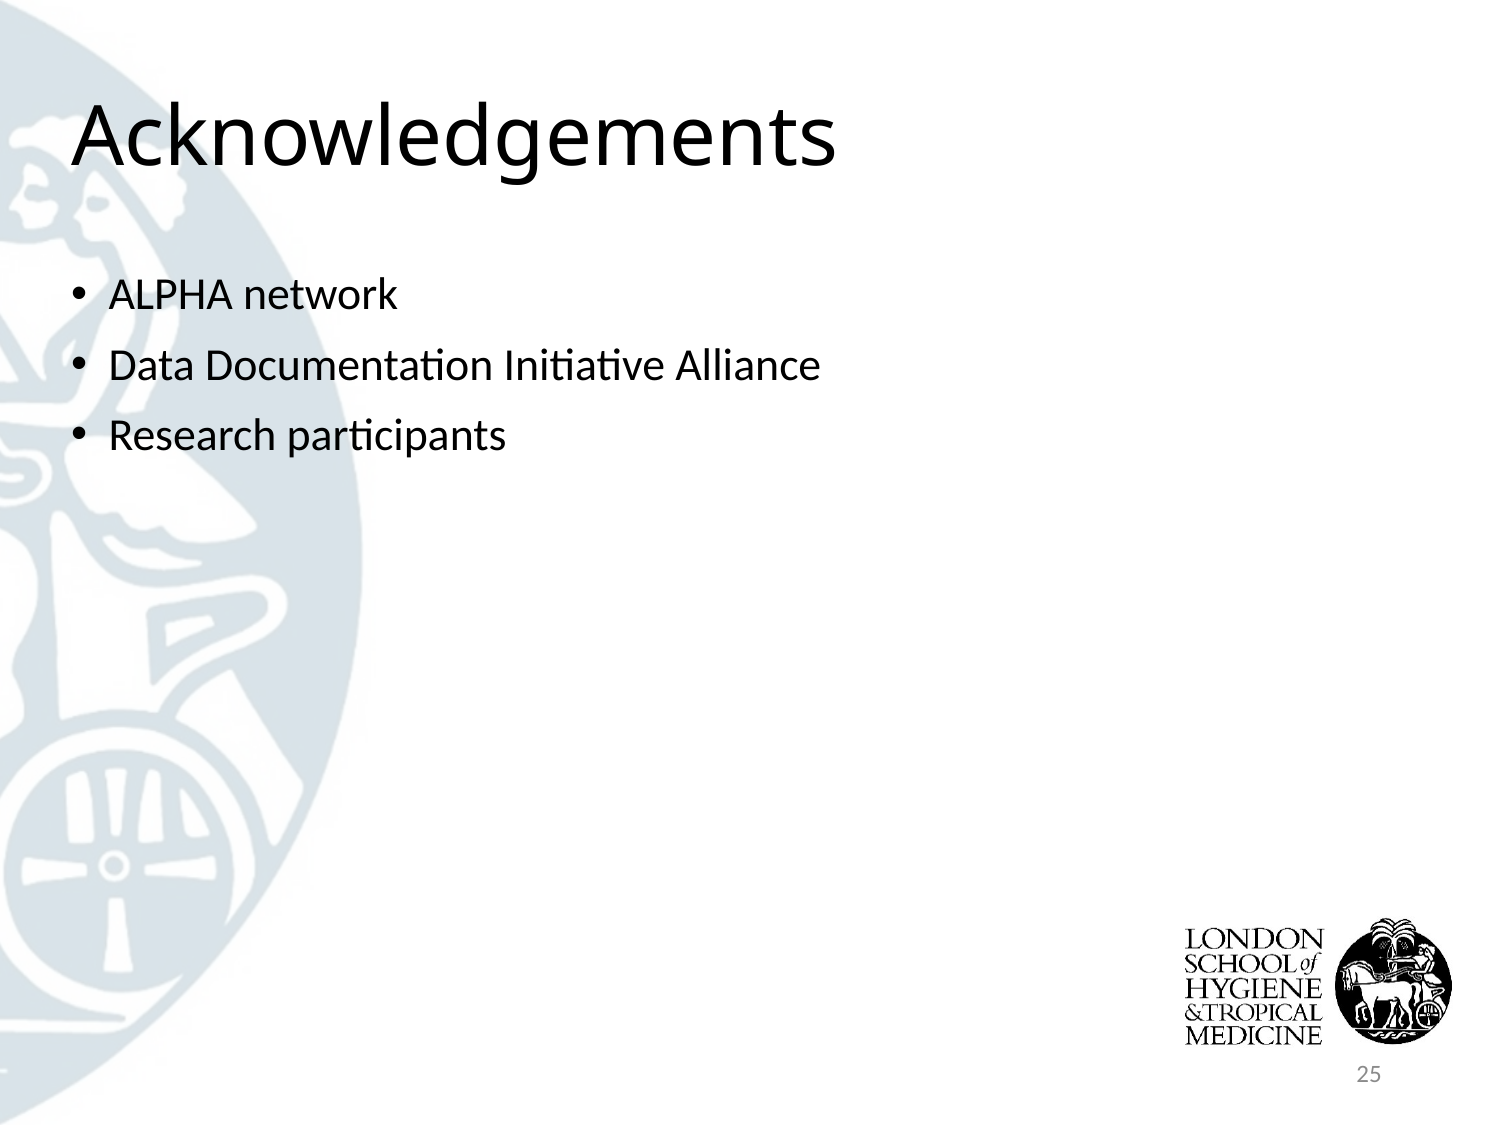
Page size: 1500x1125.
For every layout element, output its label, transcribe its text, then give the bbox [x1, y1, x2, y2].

list ALPHA network Data Documentation Initiative Alliance Research participants [56, 262, 1425, 900]
picture [1174, 905, 1465, 1058]
title Acknowledgements [56, 44, 1350, 233]
slide_number 25 [1059, 1042, 1397, 1103]
